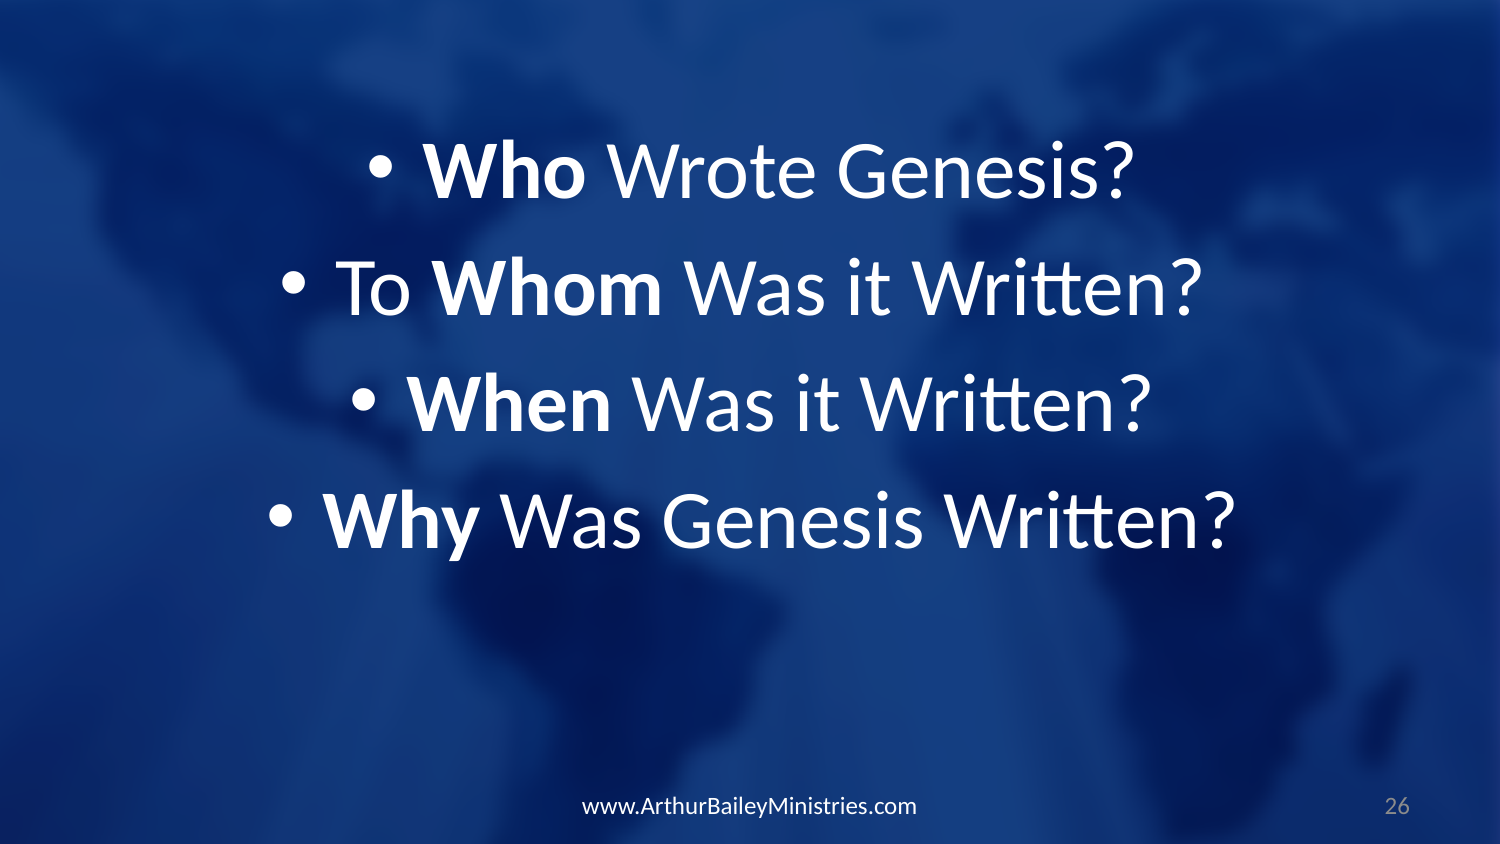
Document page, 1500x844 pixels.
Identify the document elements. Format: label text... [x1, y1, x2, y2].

picture [0, 0, 1500, 844]
footer www.ArthurBaileyMinistries.com [512, 782, 988, 827]
slide_number 26 [1074, 782, 1425, 827]
list Who Wrote Genesis? To Whom Was it Written? When Was it Written? Why Was Genesis Written? [151, 107, 1355, 741]
